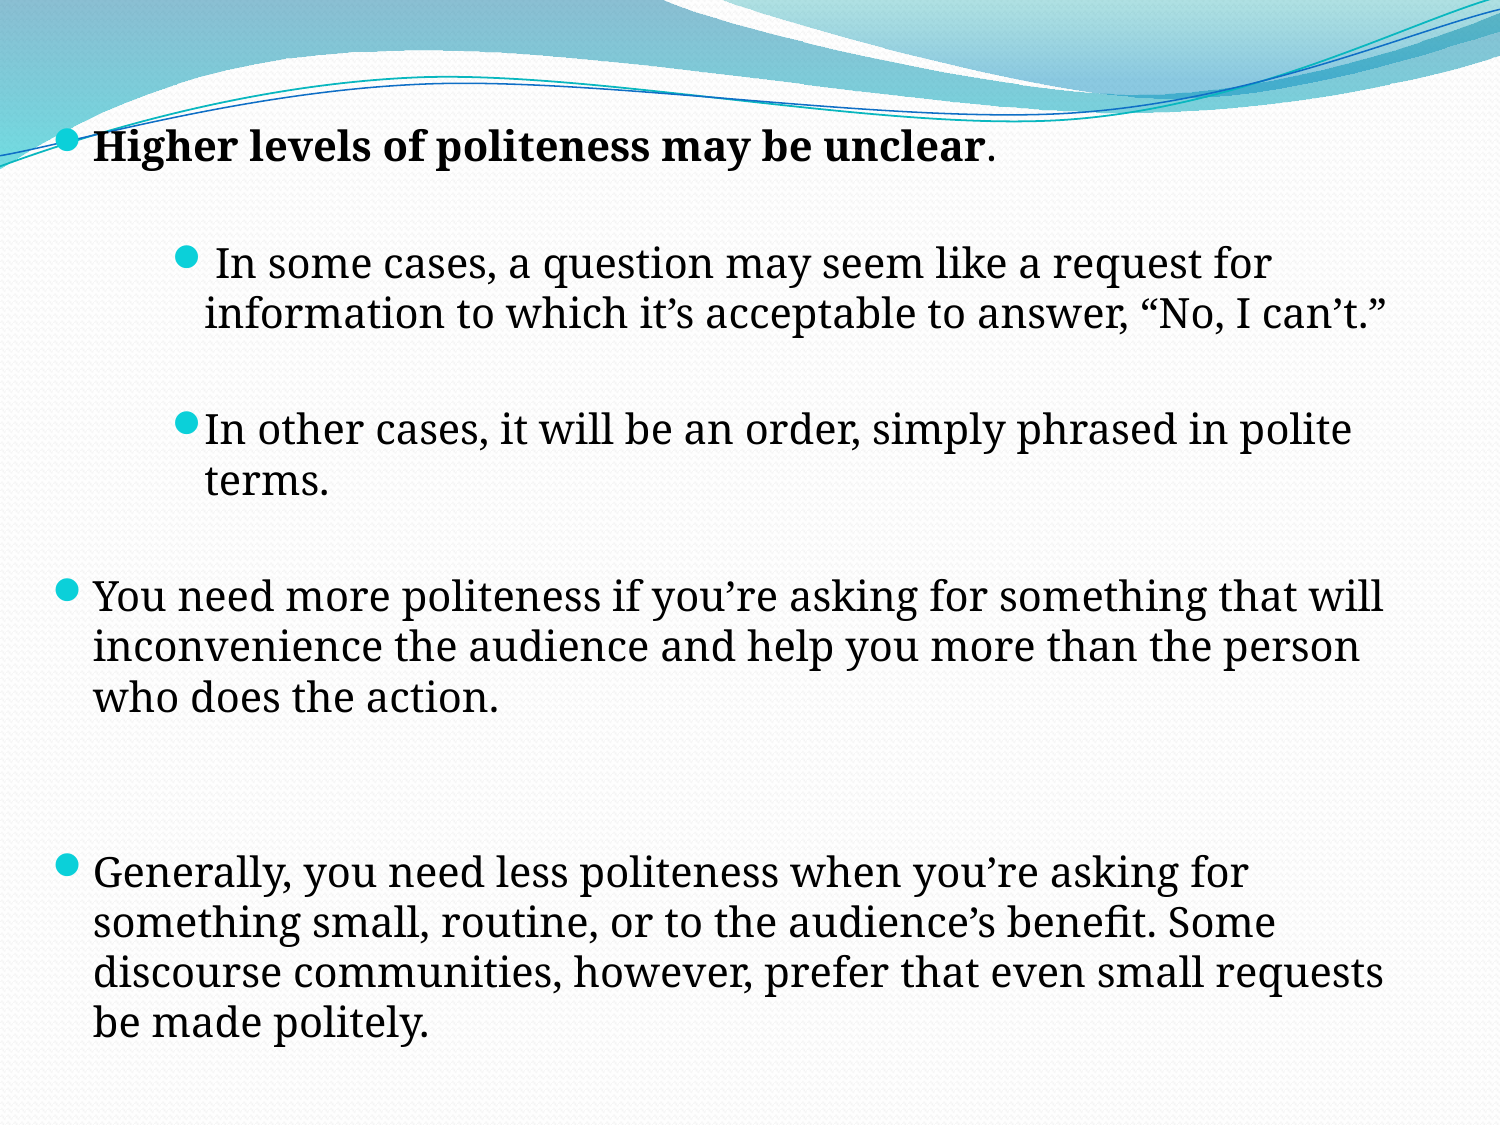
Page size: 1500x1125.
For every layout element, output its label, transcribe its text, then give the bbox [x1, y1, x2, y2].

list Higher levels of politeness may be unclear. In some cases, a question may seem like a request for information to which it’s acceptable to answer, “No, I can’t.” In other cases, it will be an order, simply phrased in polite terms. You need more politeness if you’re asking for something that will inconvenience the audience and help you more than the person who does the action. Generally, you need less politeness when you’re asking for something small, routine, or to the audience’s benefit. Some discourse communities, however, prefer that even small requests be made politely. [37, 112, 1450, 1063]
